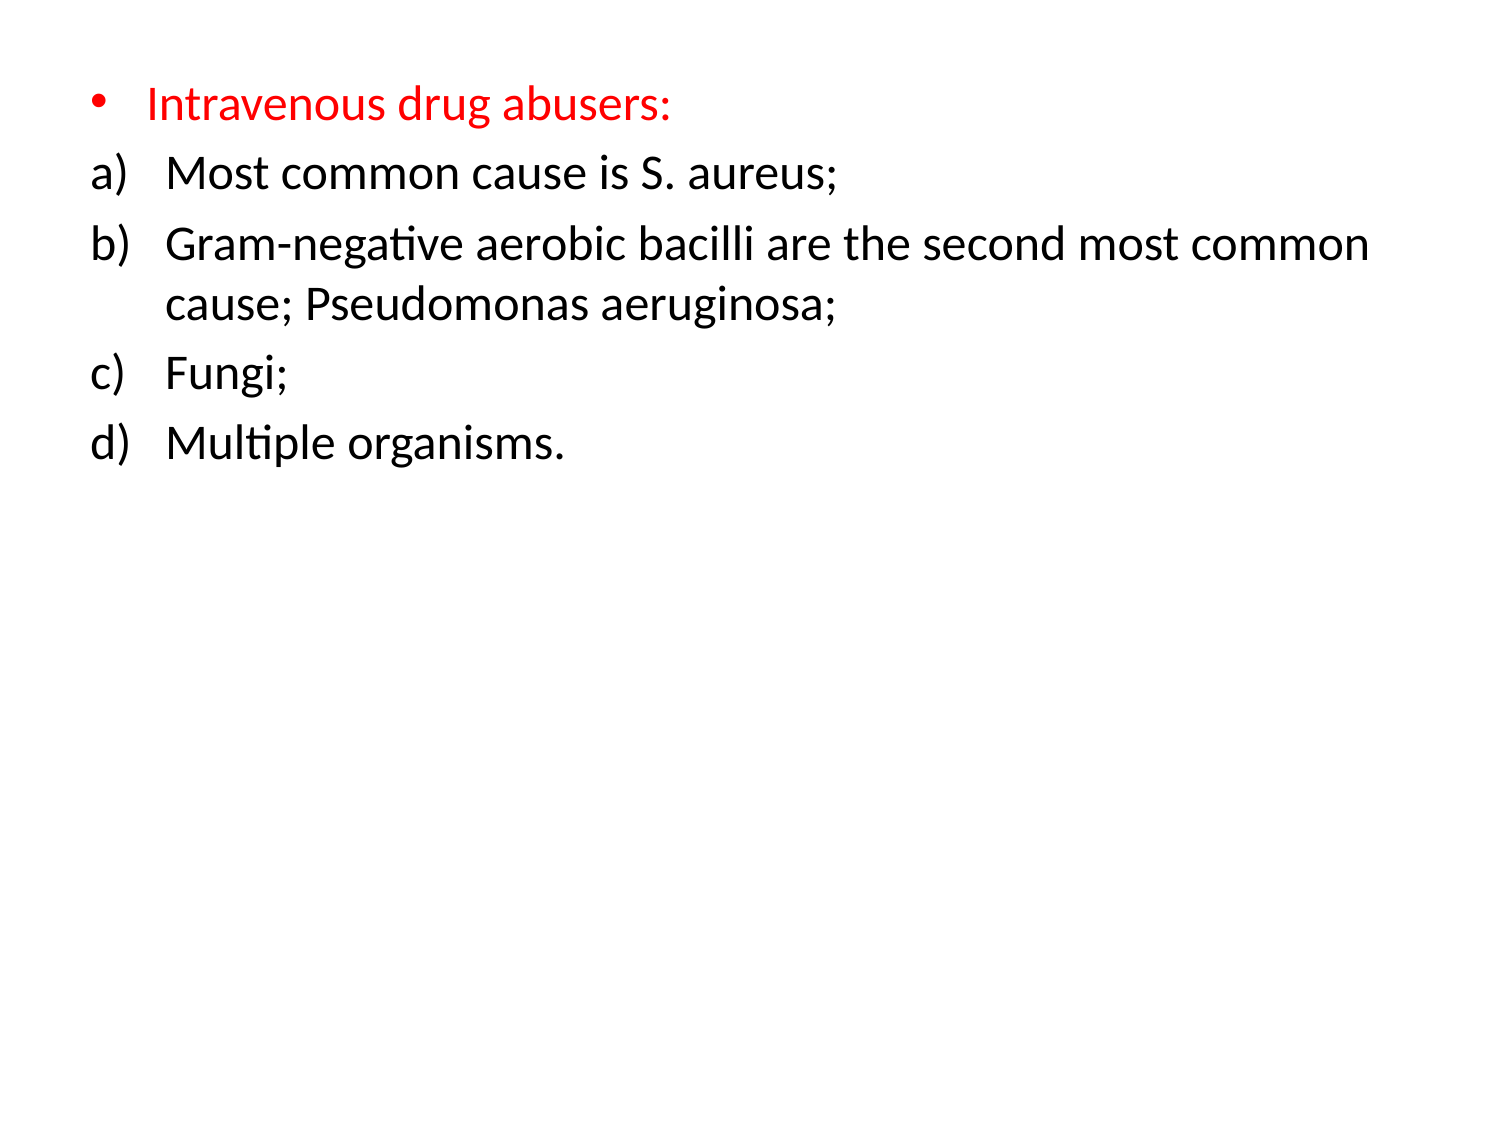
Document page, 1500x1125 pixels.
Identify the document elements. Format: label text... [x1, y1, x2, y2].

list Intravenous drug abusers: Most common cause is S. aureus; Gram-negative aerobic bacilli are the second most common cause; Pseudomonas aeruginosa; Fungi; Multiple organisms. [75, 62, 1425, 1005]
